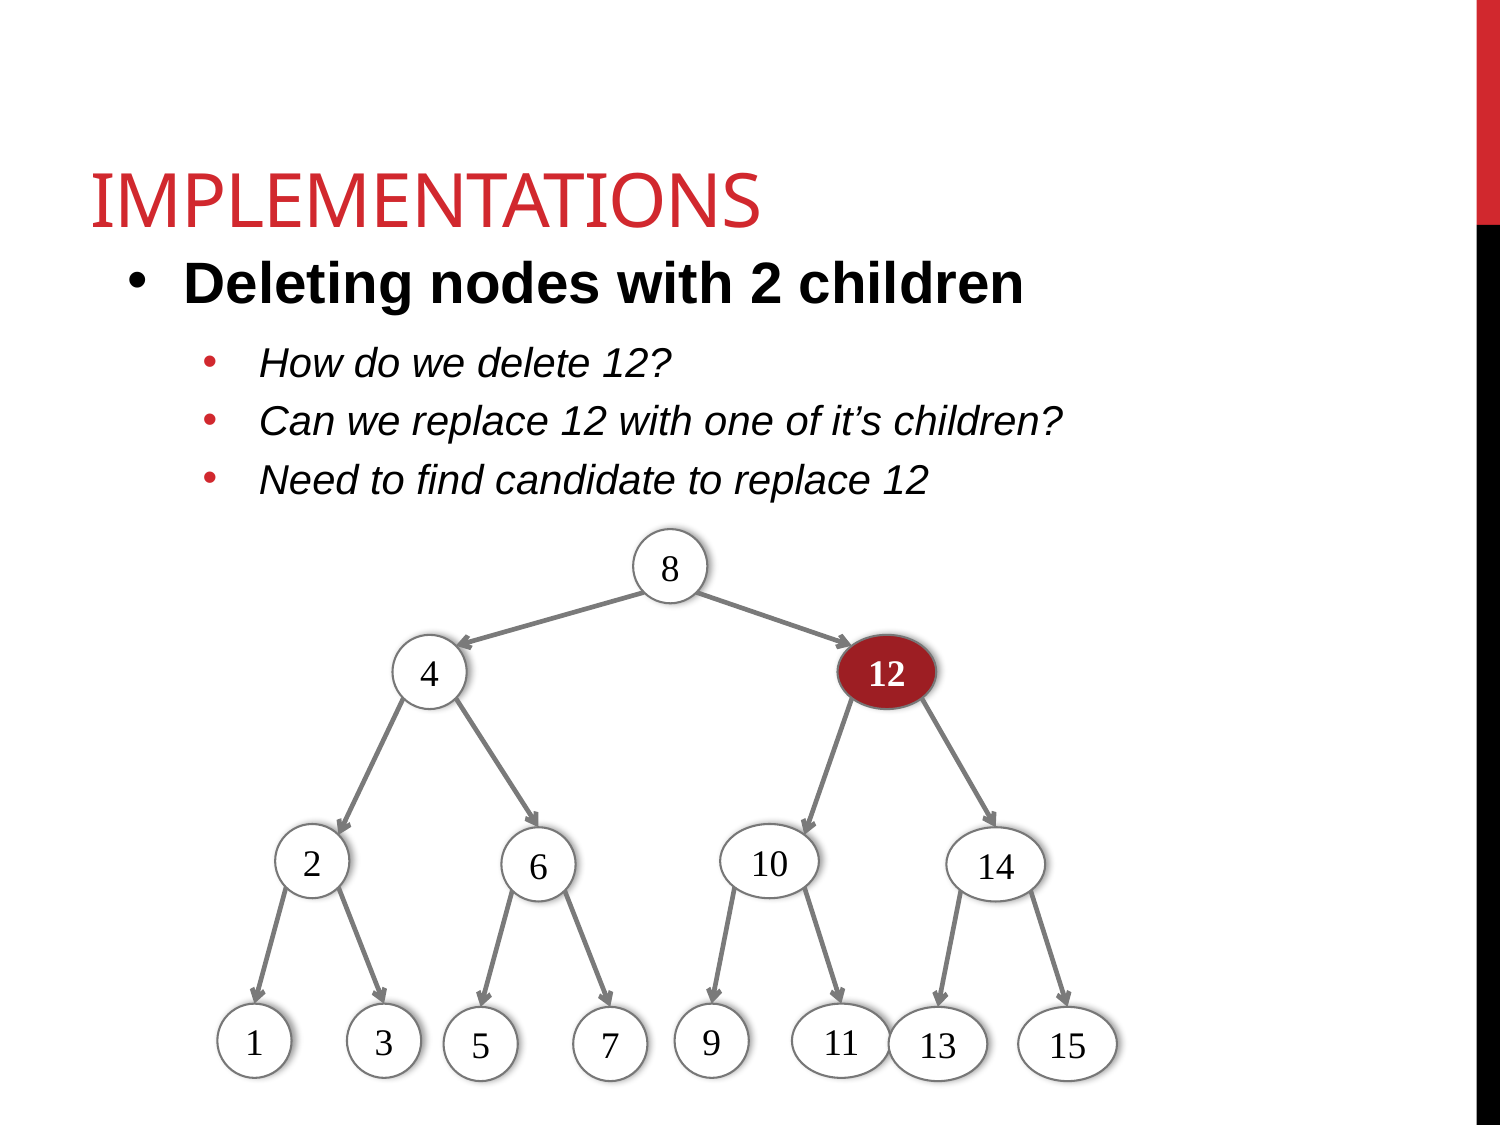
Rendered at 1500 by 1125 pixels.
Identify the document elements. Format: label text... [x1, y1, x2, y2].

list Deleting nodes with 2 children How do we delete 12? Can we replace 12 with one of it’s children? Need to find candidate to replace 12 [112, 237, 1413, 1076]
text_box 12 [836, 633, 938, 711]
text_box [711, 886, 736, 1004]
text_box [480, 890, 513, 1008]
text_box 8 [632, 528, 709, 605]
text_box 4 [391, 633, 468, 711]
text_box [921, 697, 997, 828]
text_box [803, 697, 853, 836]
text_box 6 [500, 827, 577, 903]
text_box 2 [274, 822, 351, 900]
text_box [1030, 890, 1069, 1008]
text_box 5 [442, 1005, 519, 1083]
text_box 10 [719, 822, 820, 900]
text_box 9 [673, 1002, 750, 1079]
title Implementations [75, 25, 1500, 250]
text_box 3 [345, 1003, 423, 1079]
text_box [253, 886, 287, 1004]
text_box 13 [887, 1005, 989, 1083]
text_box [455, 591, 645, 647]
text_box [337, 886, 385, 1004]
text_box 14 [945, 826, 1047, 903]
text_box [937, 890, 962, 1008]
text_box 7 [572, 1006, 649, 1083]
text_box 11 [790, 1003, 890, 1079]
text_box 1 [216, 1002, 293, 1079]
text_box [695, 591, 853, 647]
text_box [564, 890, 611, 1008]
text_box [455, 697, 539, 828]
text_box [803, 886, 842, 1004]
text_box 15 [1017, 1006, 1118, 1083]
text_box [337, 697, 404, 836]
